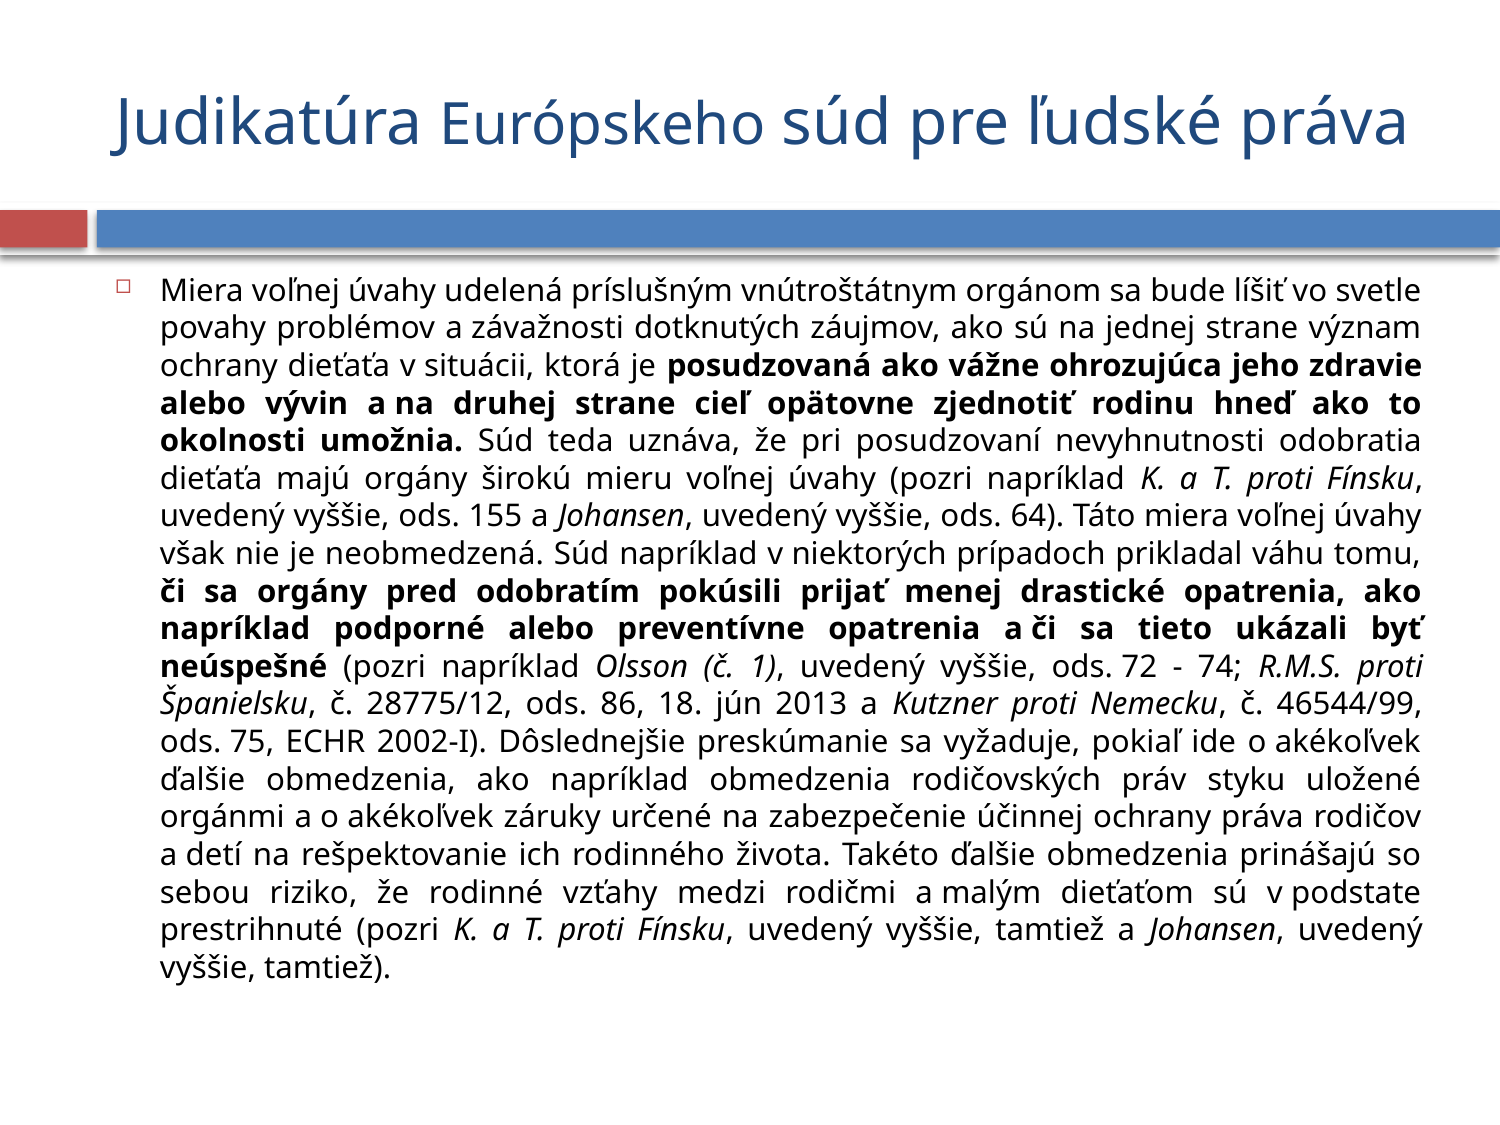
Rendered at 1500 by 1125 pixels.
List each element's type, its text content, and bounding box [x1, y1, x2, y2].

list Miera voľnej úvahy udelená príslušným vnútroštátnym orgánom sa bude líšiť vo svetle povahy problémov a závažnosti dotknutých záujmov, ako sú na jednej strane význam ochrany dieťaťa v situácii, ktorá je posudzovaná ako vážne ohrozujúca jeho zdravie alebo vývin a na druhej strane cieľ opätovne zjednotiť rodinu hneď ako to okolnosti umožnia. Súd teda uznáva, že pri posudzovaní nevyhnutnosti odobratia dieťaťa majú orgány širokú mieru voľnej úvahy (pozri napríklad K. a T. proti Fínsku, uvedený vyššie, ods. 155 a Johansen, uvedený vyššie, ods. 64). Táto miera voľnej úvahy však nie je neobmedzená. Súd napríklad v niektorých prípadoch prikladal váhu tomu, či sa orgány pred odobratím pokúsili prijať menej drastické opatrenia, ako napríklad podporné alebo preventívne opatrenia a či sa tieto ukázali byť neúspešné (pozri napríklad Olsson (č. 1), uvedený vyššie, ods. 72 - 74; R.M.S. proti Španielsku, č. 28775/12, ods. 86, 18. jún 2013 a Kutzner proti Nemecku, č. 46544/99, ods. 75, ECHR 2002‑I). Dôslednejšie preskúmanie sa vyžaduje, pokiaľ ide o akékoľvek ďalšie obmedzenia, ako napríklad obmedzenia rodičovských práv styku uložené orgánmi a o akékoľvek záruky určené na zabezpečenie účinnej ochrany práva rodičov a detí na rešpektovanie ich rodinného života. Takéto ďalšie obmedzenia prinášajú so sebou riziko, že rodinné vzťahy medzi rodičmi a malým dieťaťom sú v podstate prestrihnuté (pozri K. a T. proti Fínsku, uvedený vyššie, tamtiež a Johansen, uvedený vyššie, tamtiež). [100, 262, 1438, 1000]
title Judikatúra Európskeho súd pre ľudské práva [100, 37, 1438, 200]
